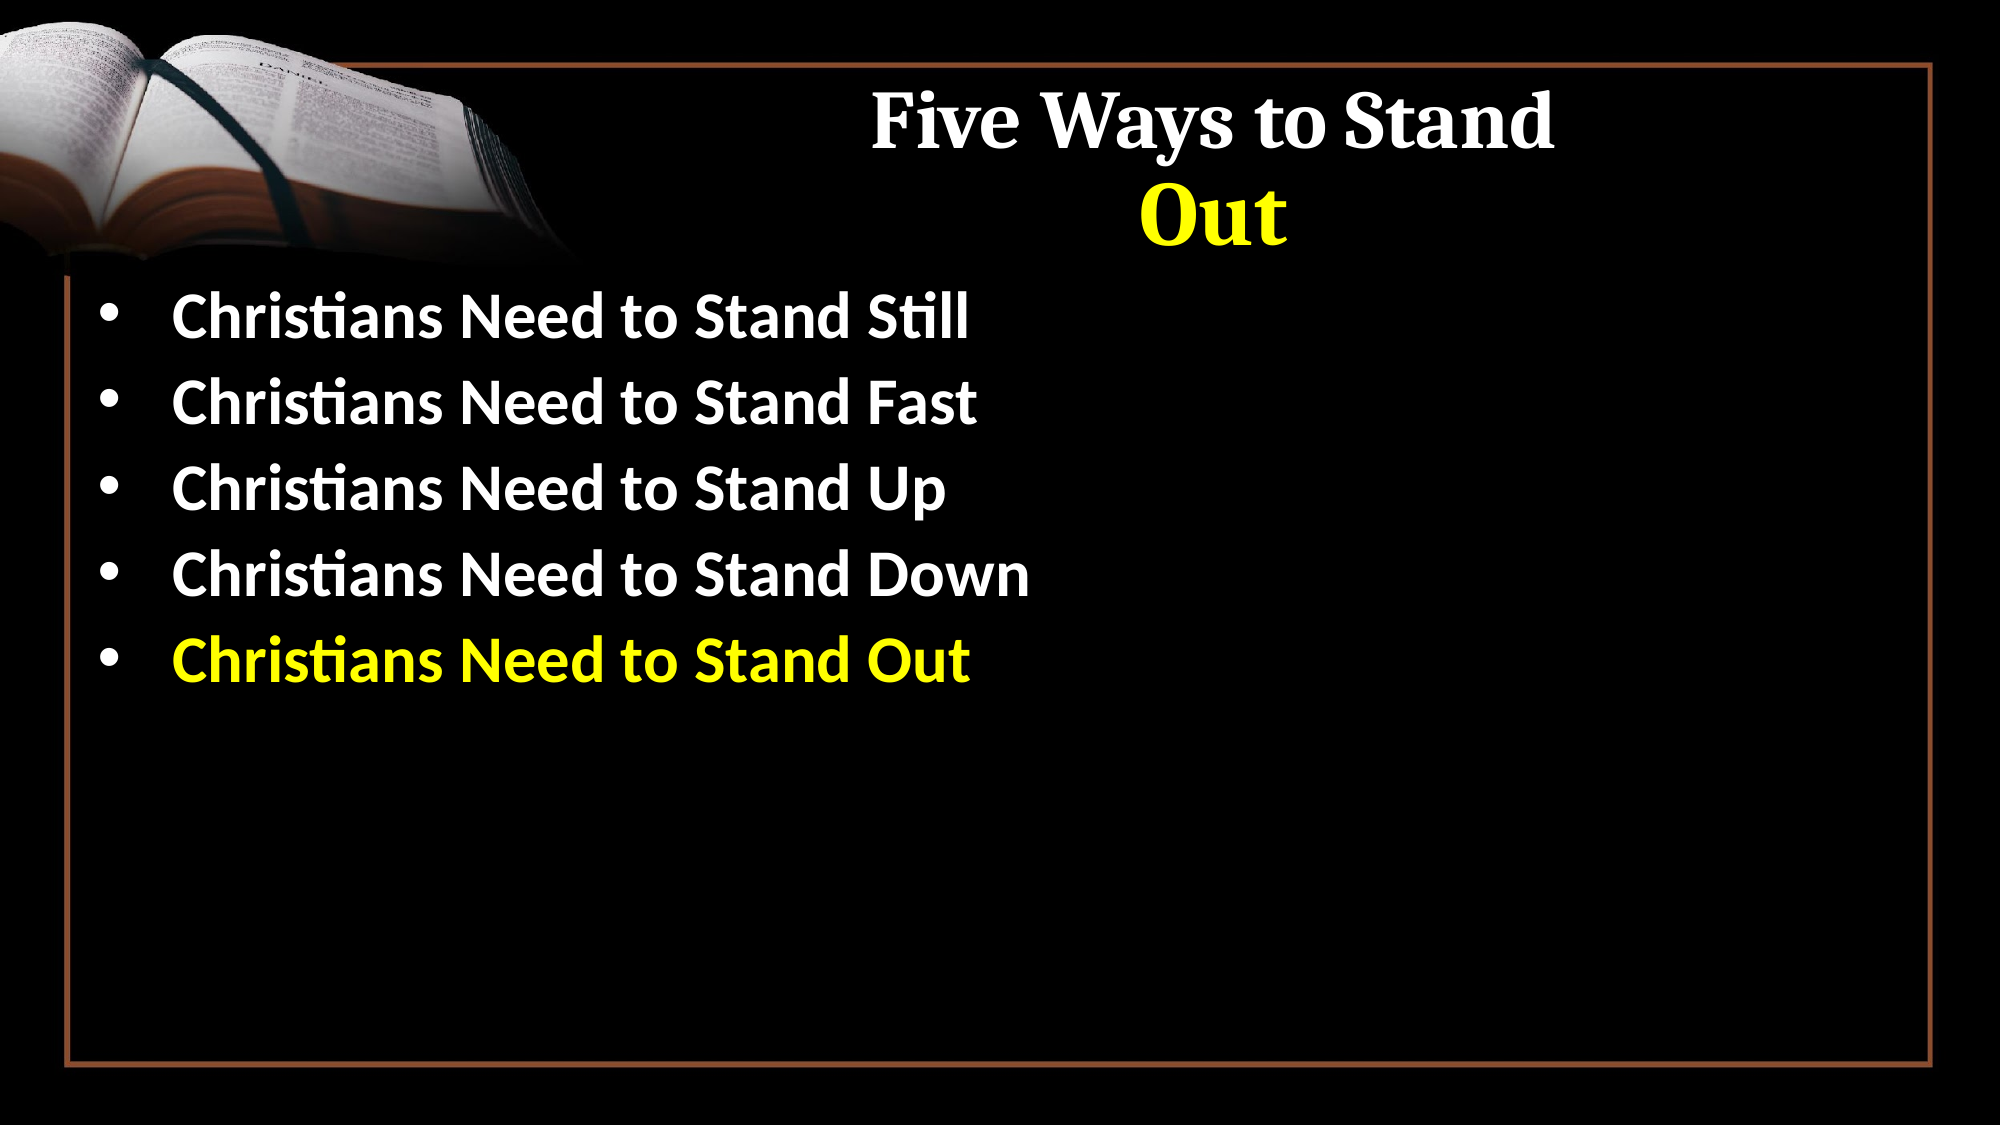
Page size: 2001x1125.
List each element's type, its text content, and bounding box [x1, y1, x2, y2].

title Five Ways to Stand Out [488, 49, 1940, 293]
picture [0, 0, 2000, 1125]
text_box Christians Need to Stand Still Christians Need to Stand Fast Christians Need to Stand Up Christians Need to Stand Down Christians Need to Stand Out [82, 264, 1912, 704]
